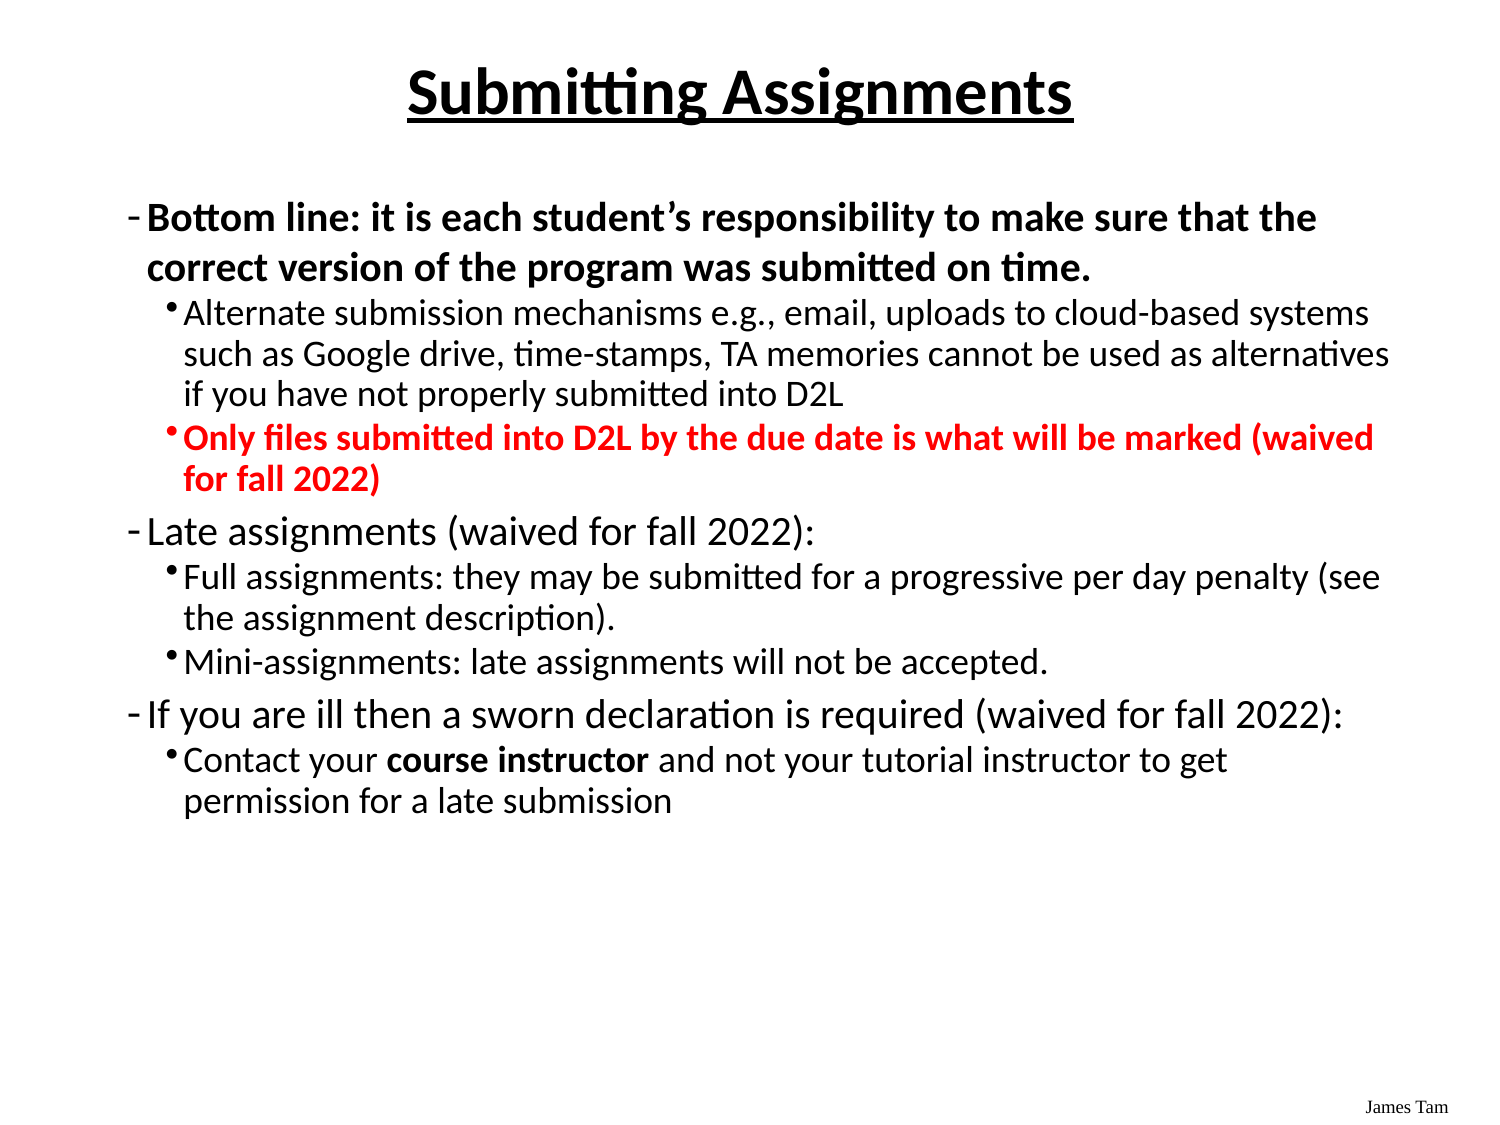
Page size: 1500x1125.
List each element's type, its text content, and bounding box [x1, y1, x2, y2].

list Bottom line: it is each student’s responsibility to make sure that the correct version of the program was submitted on time. Alternate submission mechanisms e.g., email, uploads to cloud-based systems such as Google drive, time-stamps, TA memories cannot be used as alternatives if you have not properly submitted into D2L Only files submitted into D2L by the due date is what will be marked (waived for fall 2022) Late assignments (waived for fall 2022): Full assignments: they may be submitted for a progressive per day penalty (see the assignment description). Mini-assignments: late assignments will not be accepted. If you are ill then a sworn declaration is required (waived for fall 2022): Contact your course instructor and not your tutorial instructor to get permission for a late submission [75, 181, 1417, 1063]
title Submitting Assignments [70, 49, 1411, 136]
